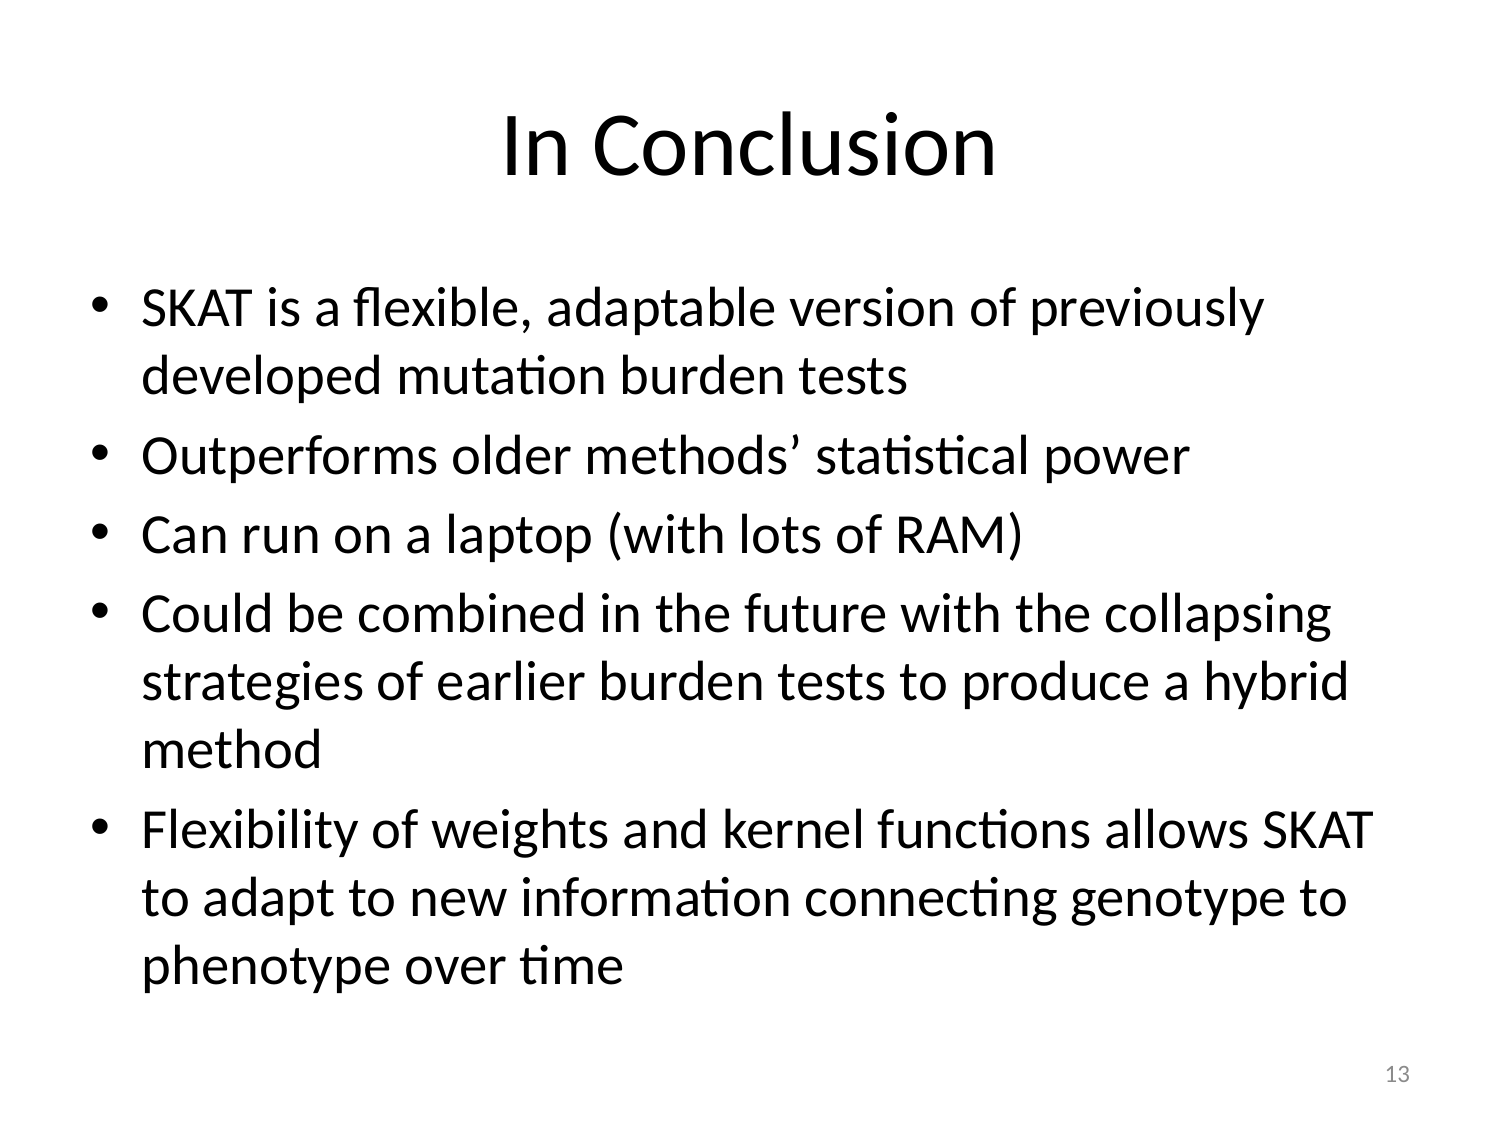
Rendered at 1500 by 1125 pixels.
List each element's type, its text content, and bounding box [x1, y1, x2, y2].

list SKAT is a flexible, adaptable version of previously developed mutation burden tests Outperforms older methods’ statistical power Can run on a laptop (with lots of RAM) Could be combined in the future with the collapsing strategies of earlier burden tests to produce a hybrid method Flexibility of weights and kernel functions allows SKAT to adapt to new information connecting genotype to phenotype over time [75, 262, 1425, 1005]
slide_number 13 [1074, 1042, 1425, 1103]
title In Conclusion [75, 45, 1425, 233]
